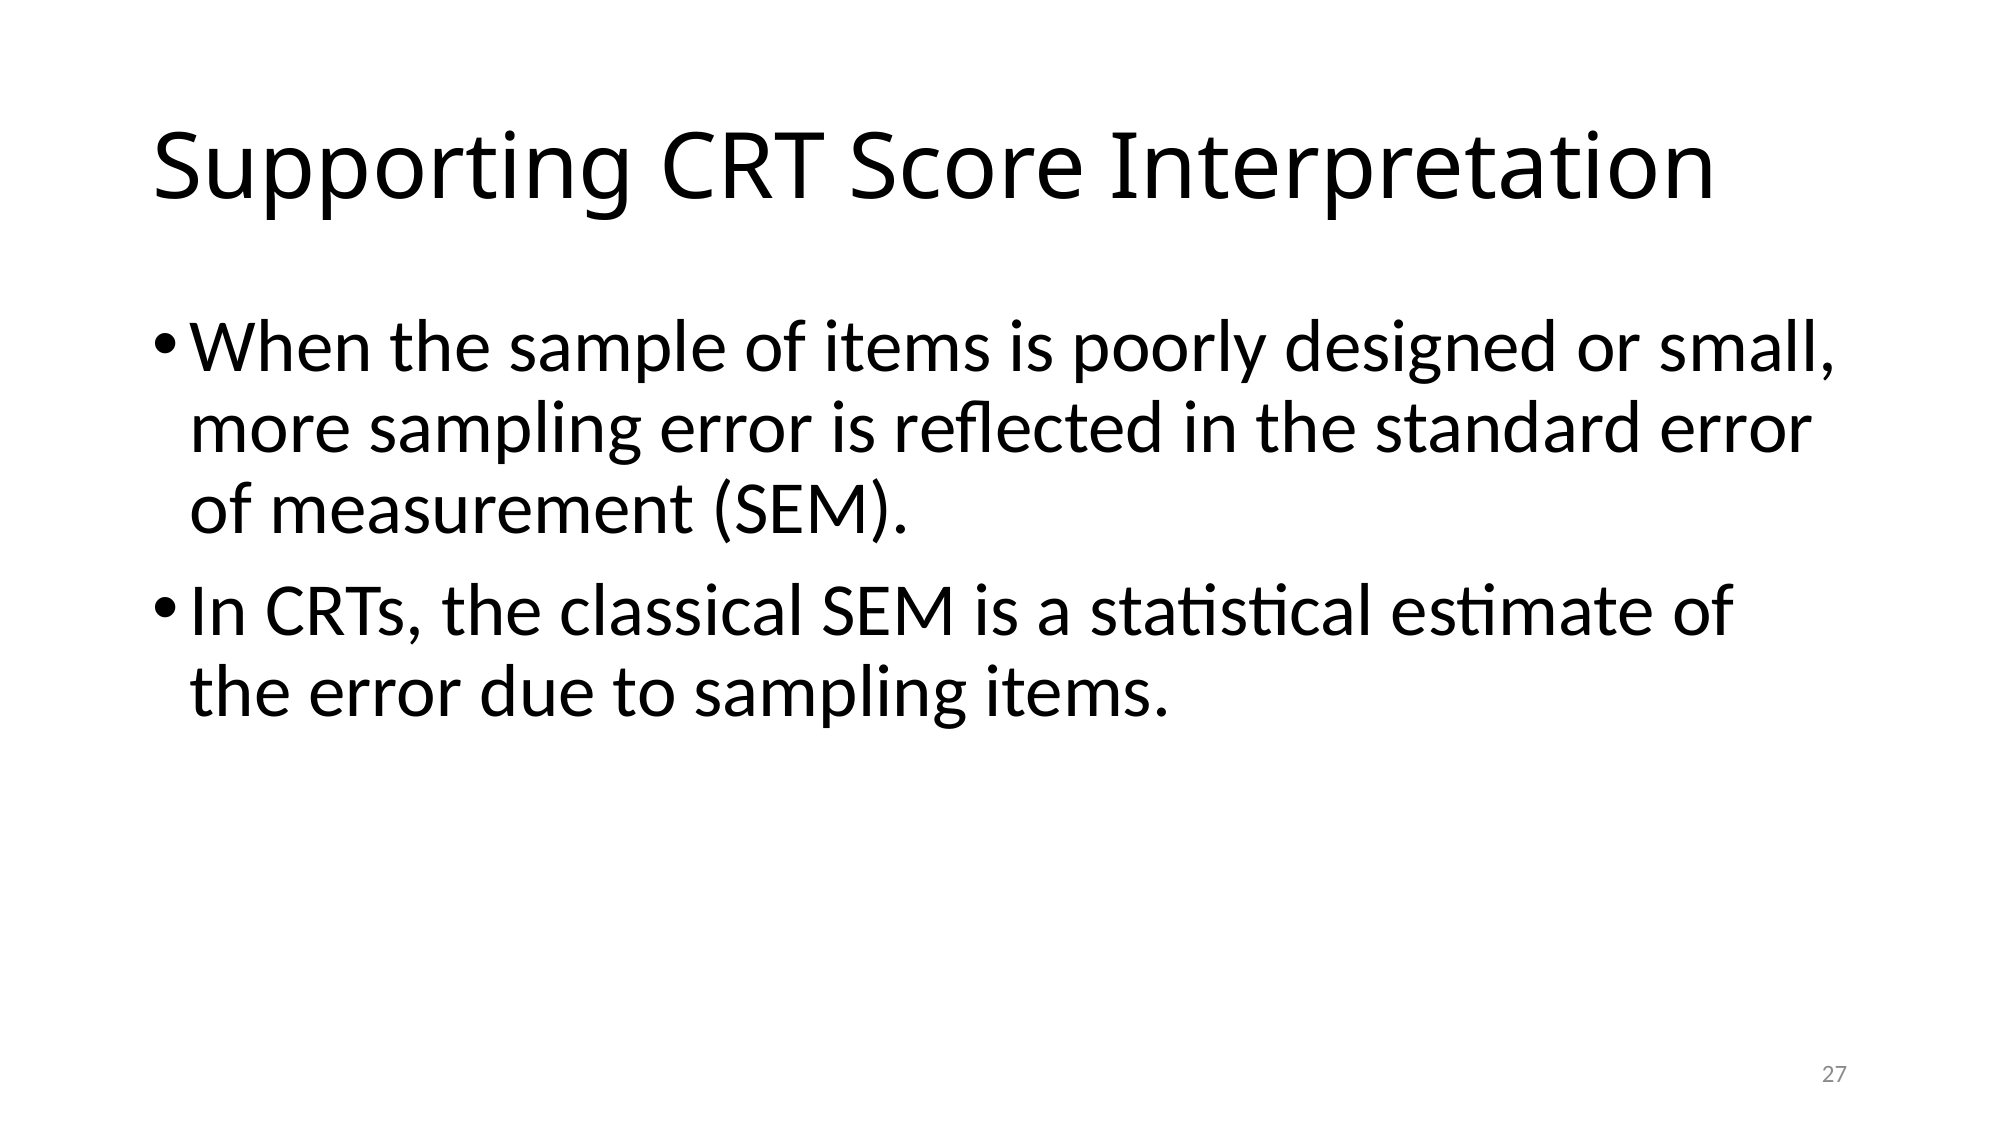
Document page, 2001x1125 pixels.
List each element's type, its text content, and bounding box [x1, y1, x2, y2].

slide_number 27 [1412, 1042, 1863, 1103]
title Supporting CRT Score Interpretation [137, 59, 1863, 278]
list When the sample of items is poorly designed or small, more sampling error is reflected in the standard error of measurement (SEM). In CRTs, the classical SEM is a statistical estimate of the error due to sampling items. [137, 299, 1863, 1125]
